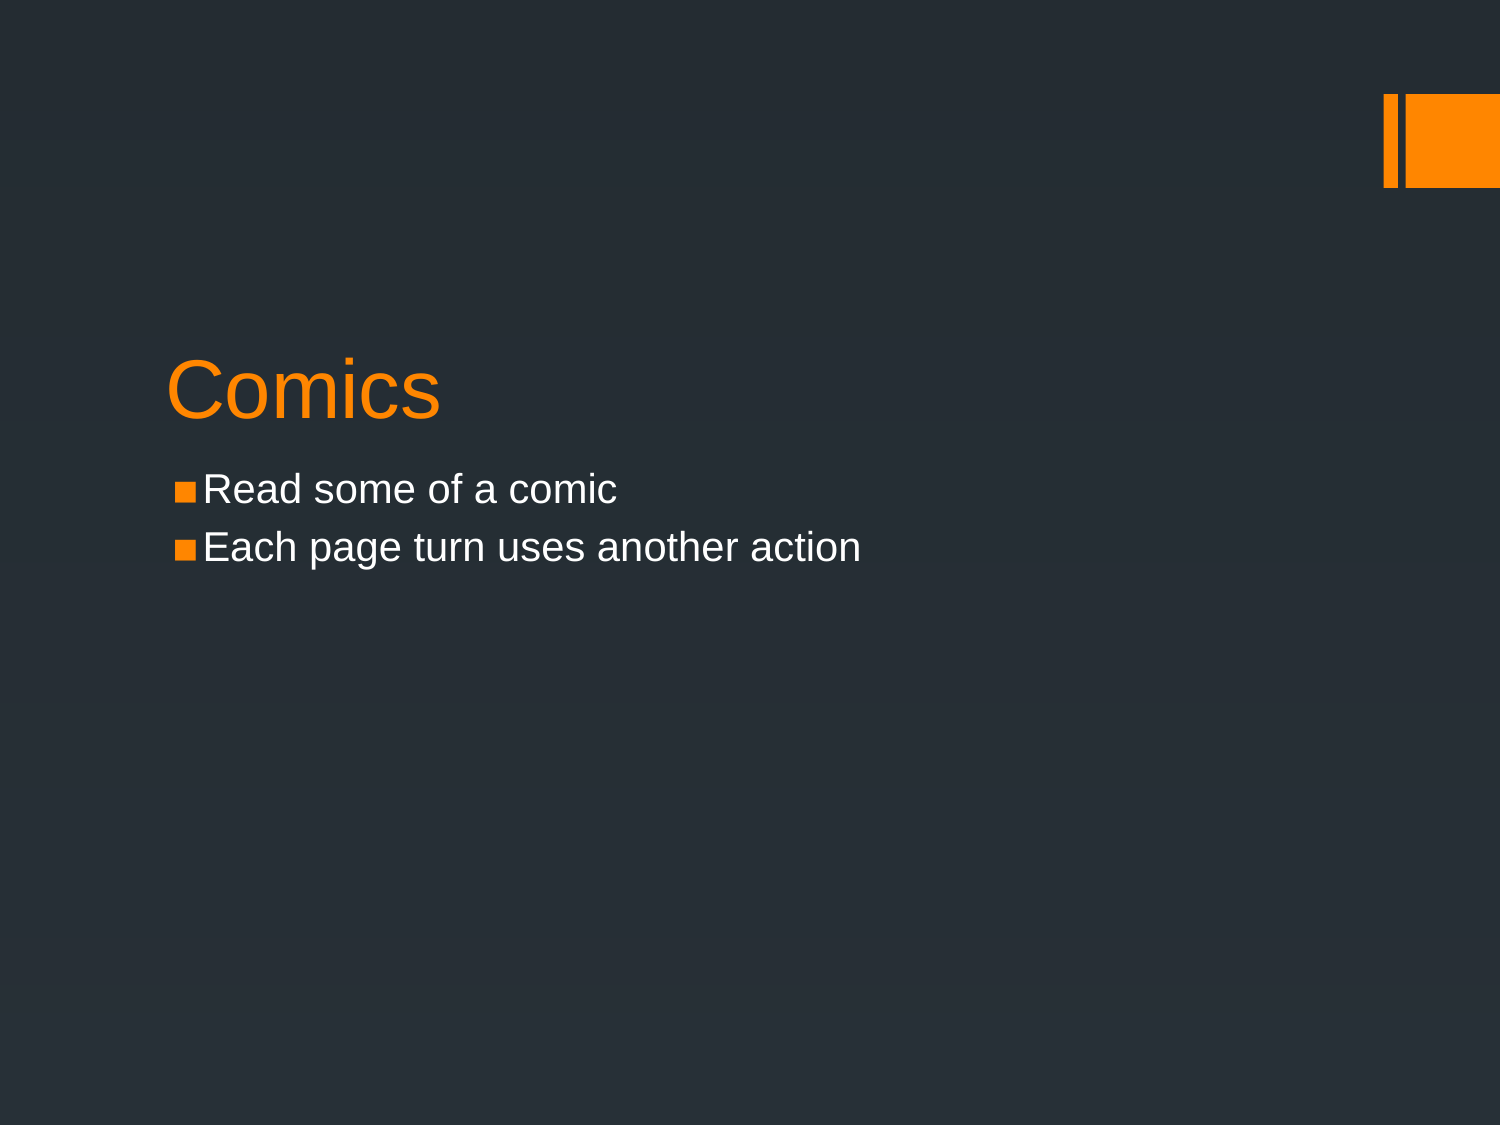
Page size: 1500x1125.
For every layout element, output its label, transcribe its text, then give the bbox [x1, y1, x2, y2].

list Read some of a comic Each page turn uses another action [150, 454, 1350, 1035]
text_box [374, 509, 1125, 616]
title Comics [150, 253, 1350, 443]
